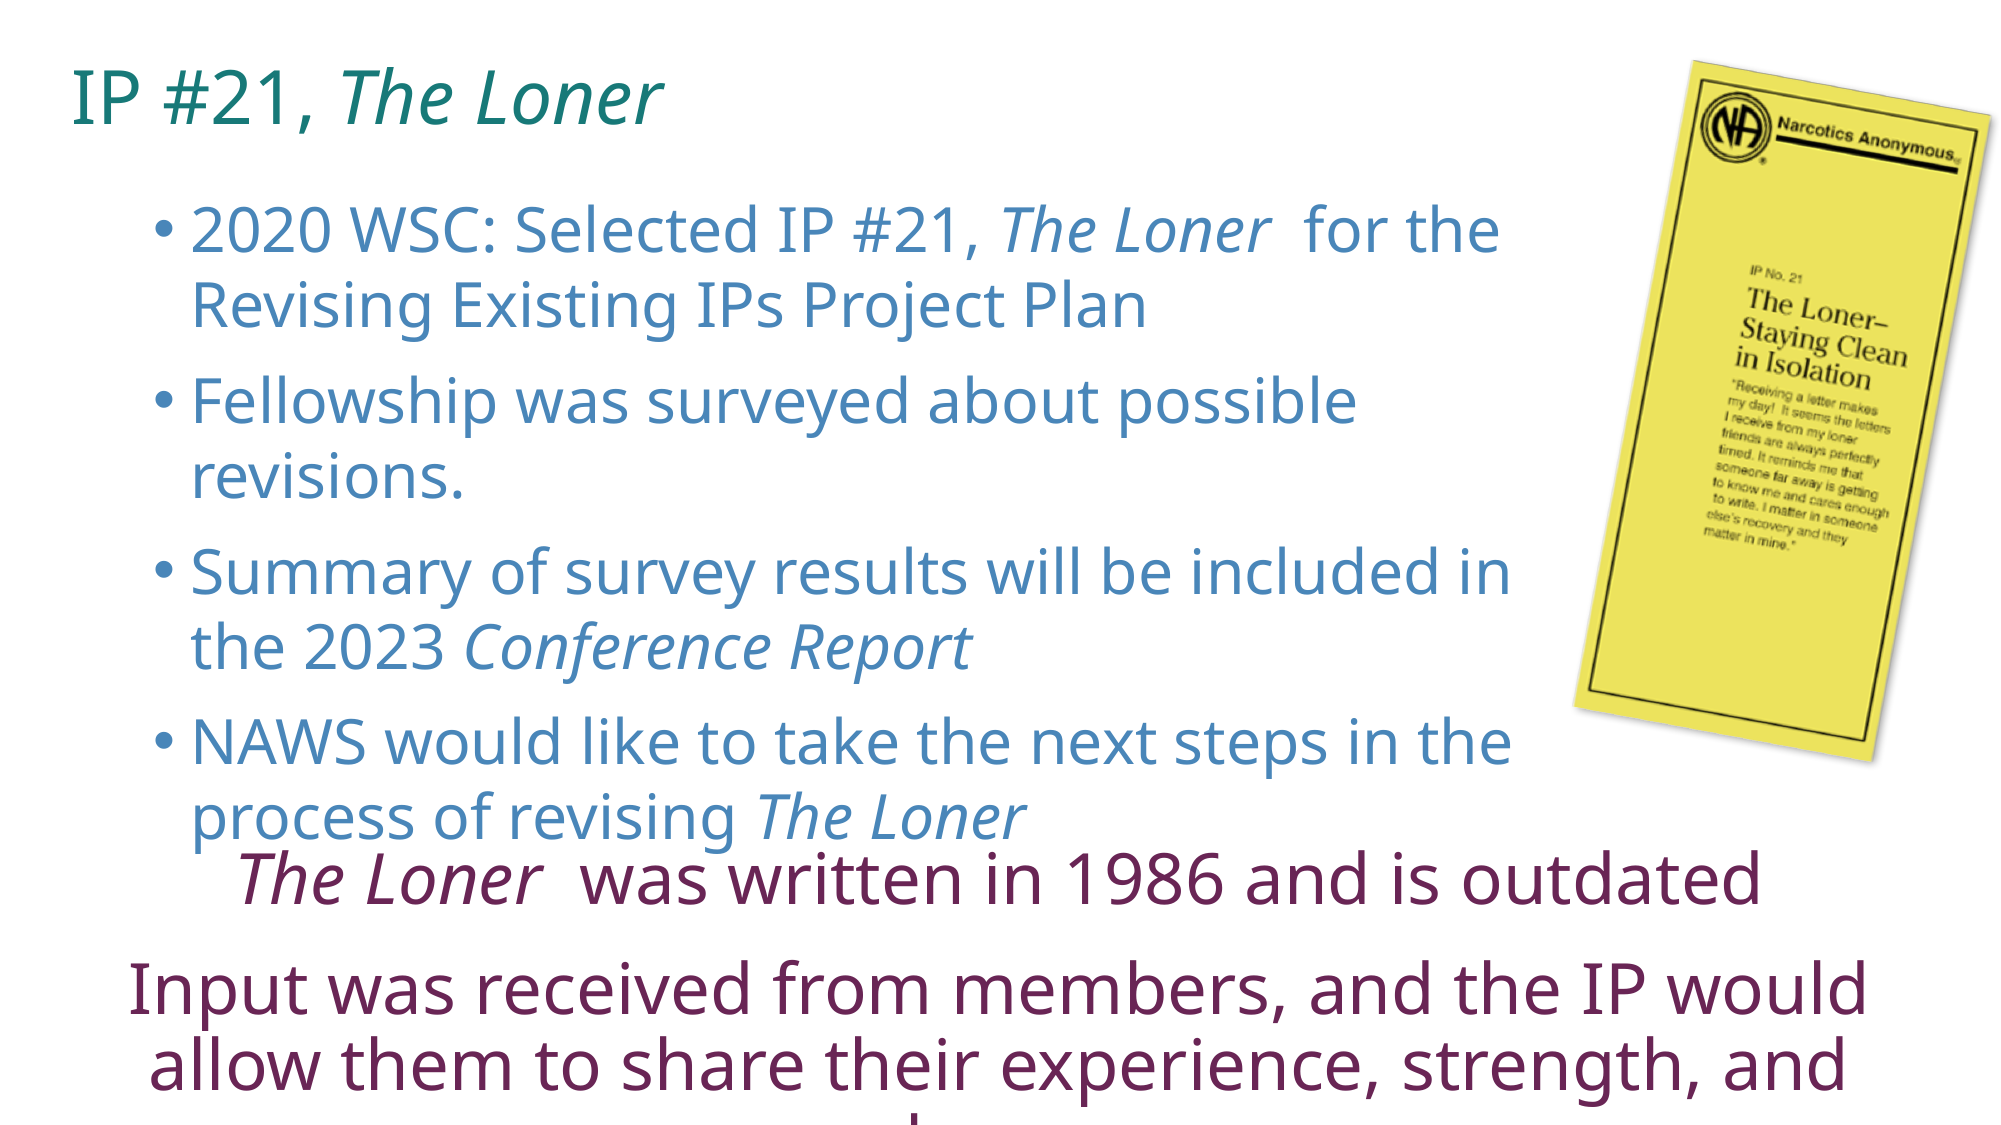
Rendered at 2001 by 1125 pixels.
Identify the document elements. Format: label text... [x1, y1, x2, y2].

picture [1621, 76, 1999, 739]
text_box IP #21, The Loner [57, 52, 1918, 934]
text_box The Loner was written in 1986 and is outdated Input was received from members, and the IP would allow them to share their experience, strength, and hope [88, 836, 1912, 1006]
